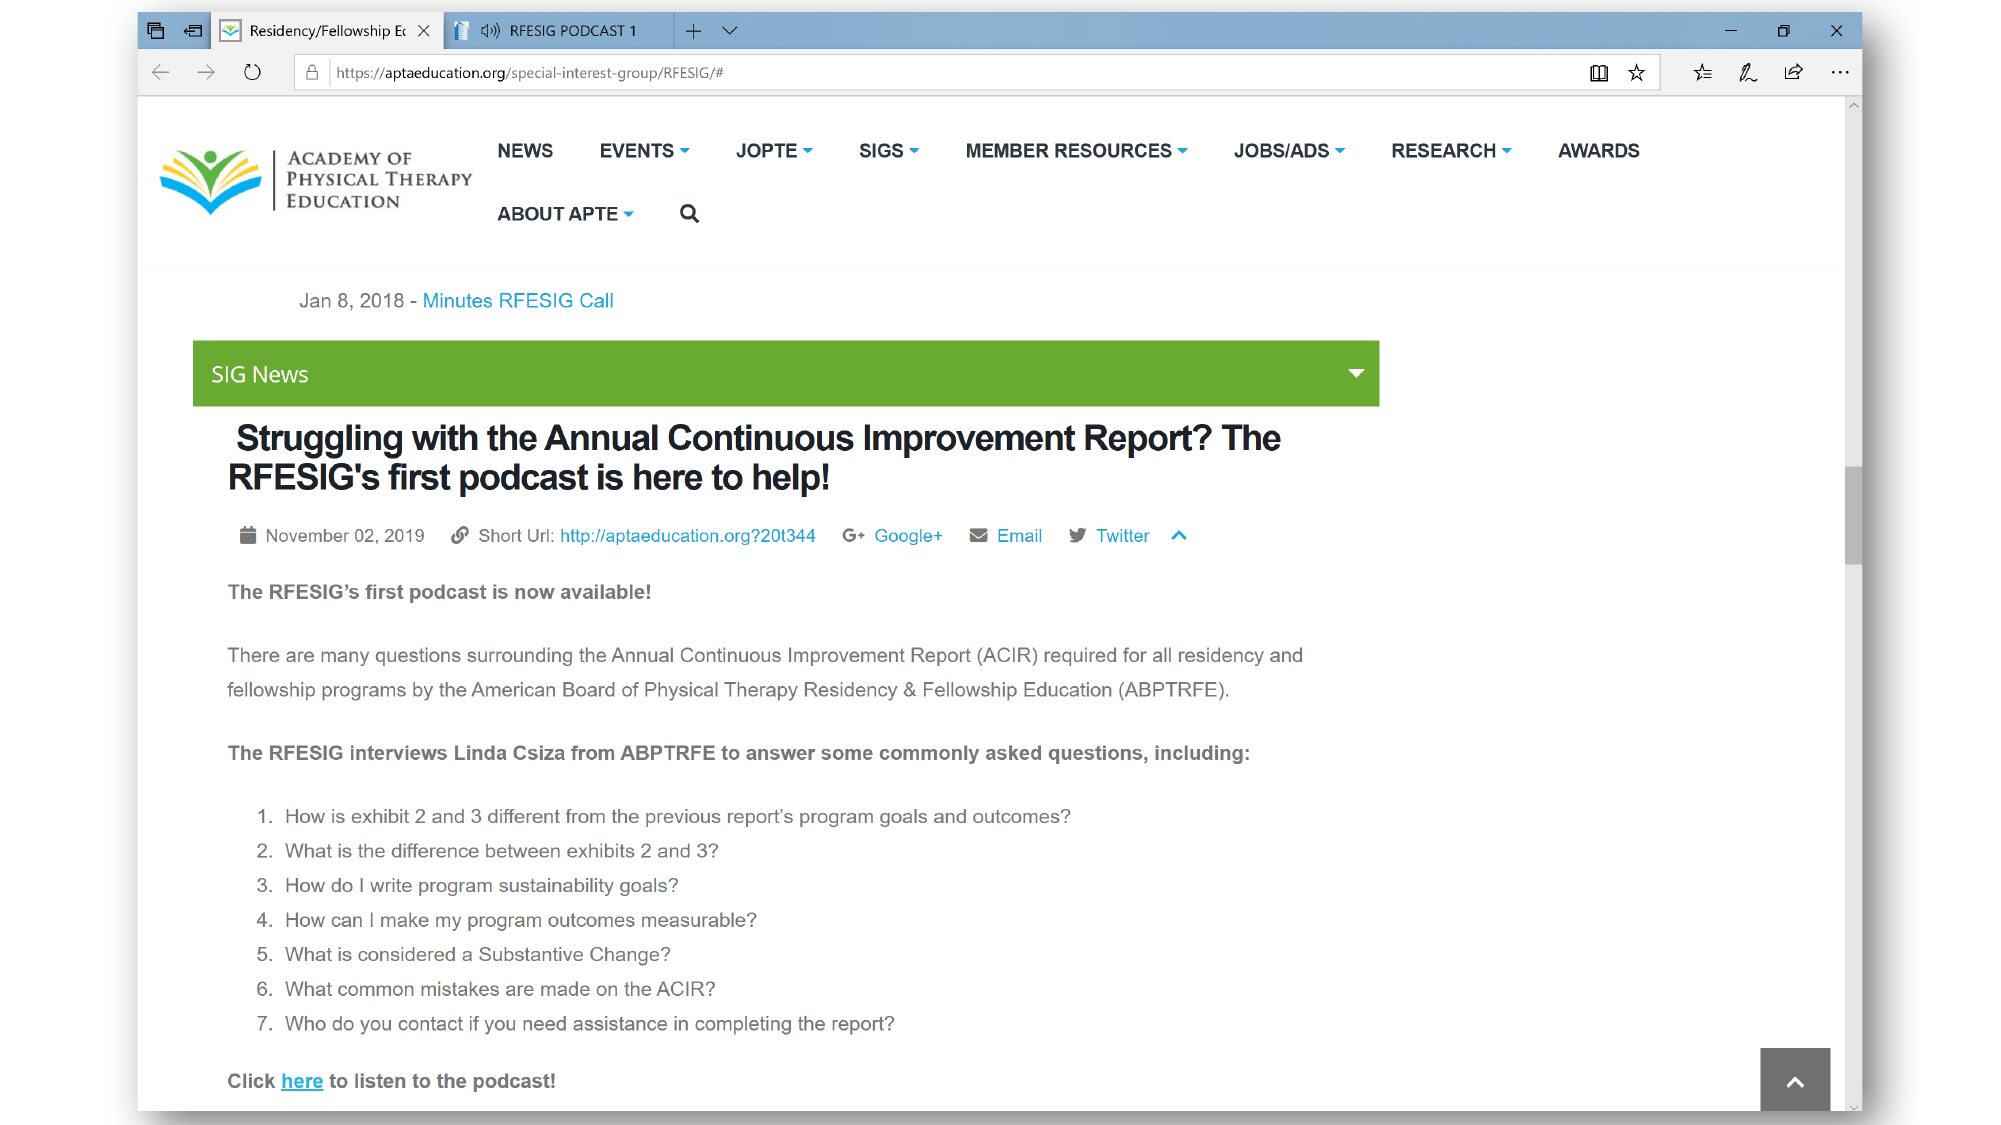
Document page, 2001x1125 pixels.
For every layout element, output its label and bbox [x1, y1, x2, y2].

list [137, 7, 1863, 1111]
